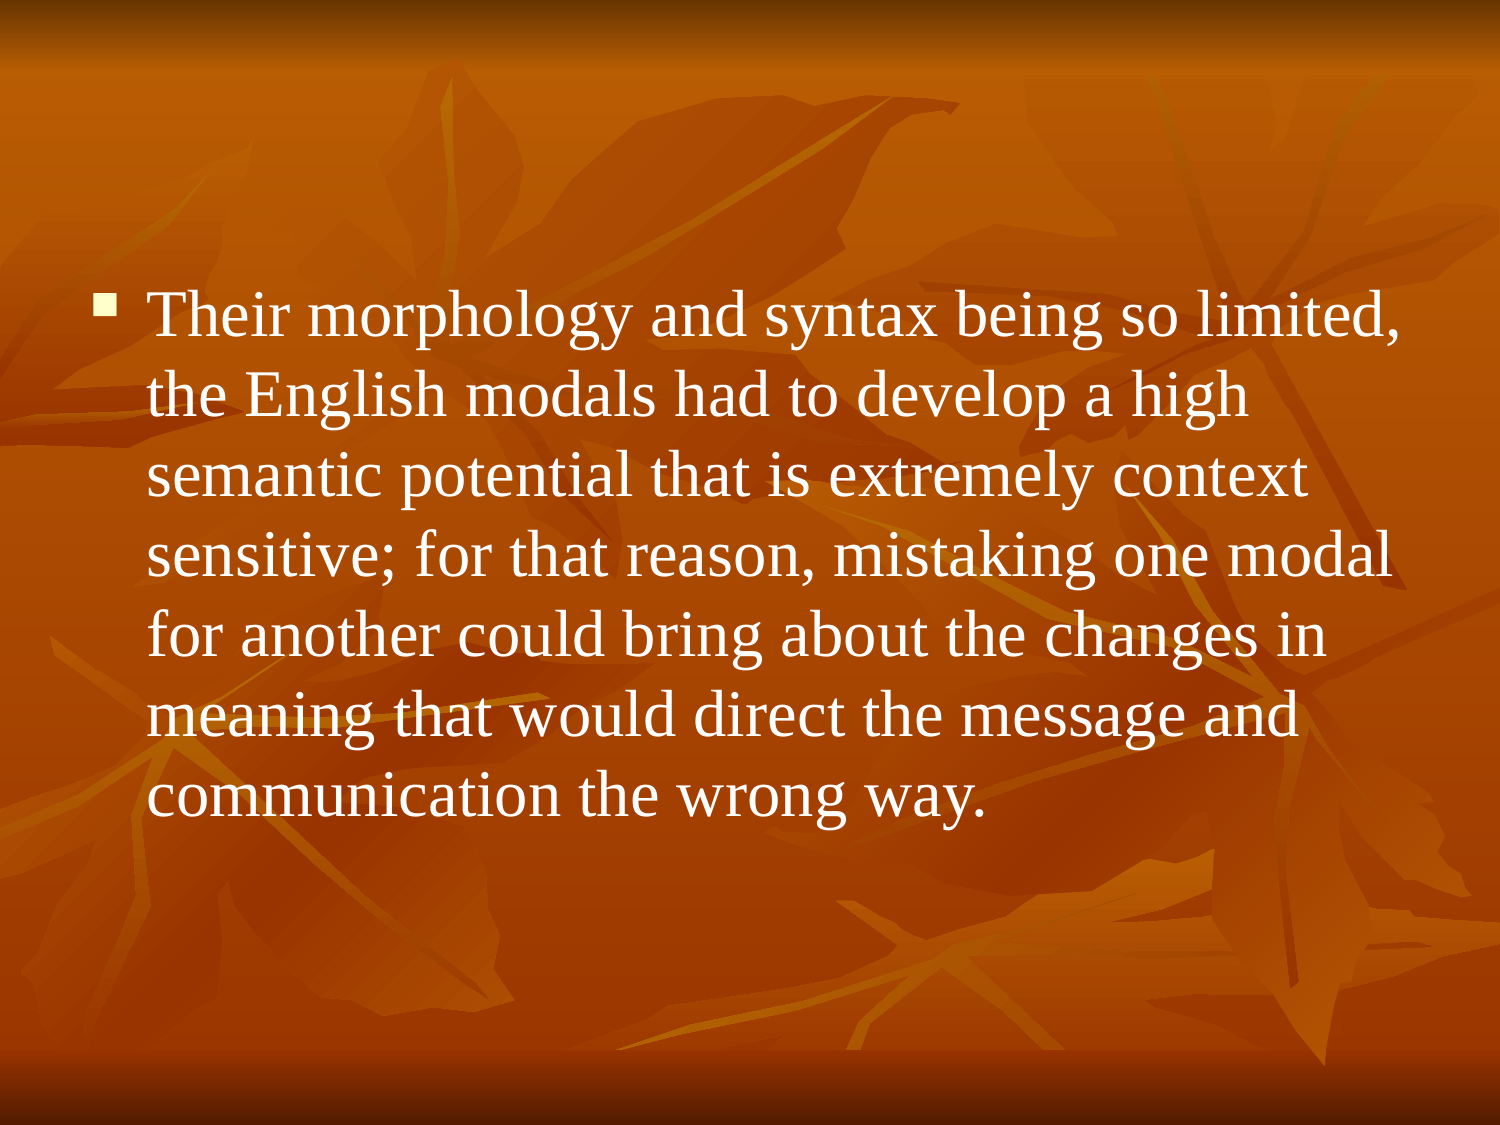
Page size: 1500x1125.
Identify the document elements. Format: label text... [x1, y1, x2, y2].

list Their morphology and syntax being so limited, the English modals had to develop a high semantic potential that is extremely context sensitive; for that reason, mistaking one modal for another could bring about the changes in meaning that would direct the message and communication the wrong way. [74, 262, 1426, 1006]
